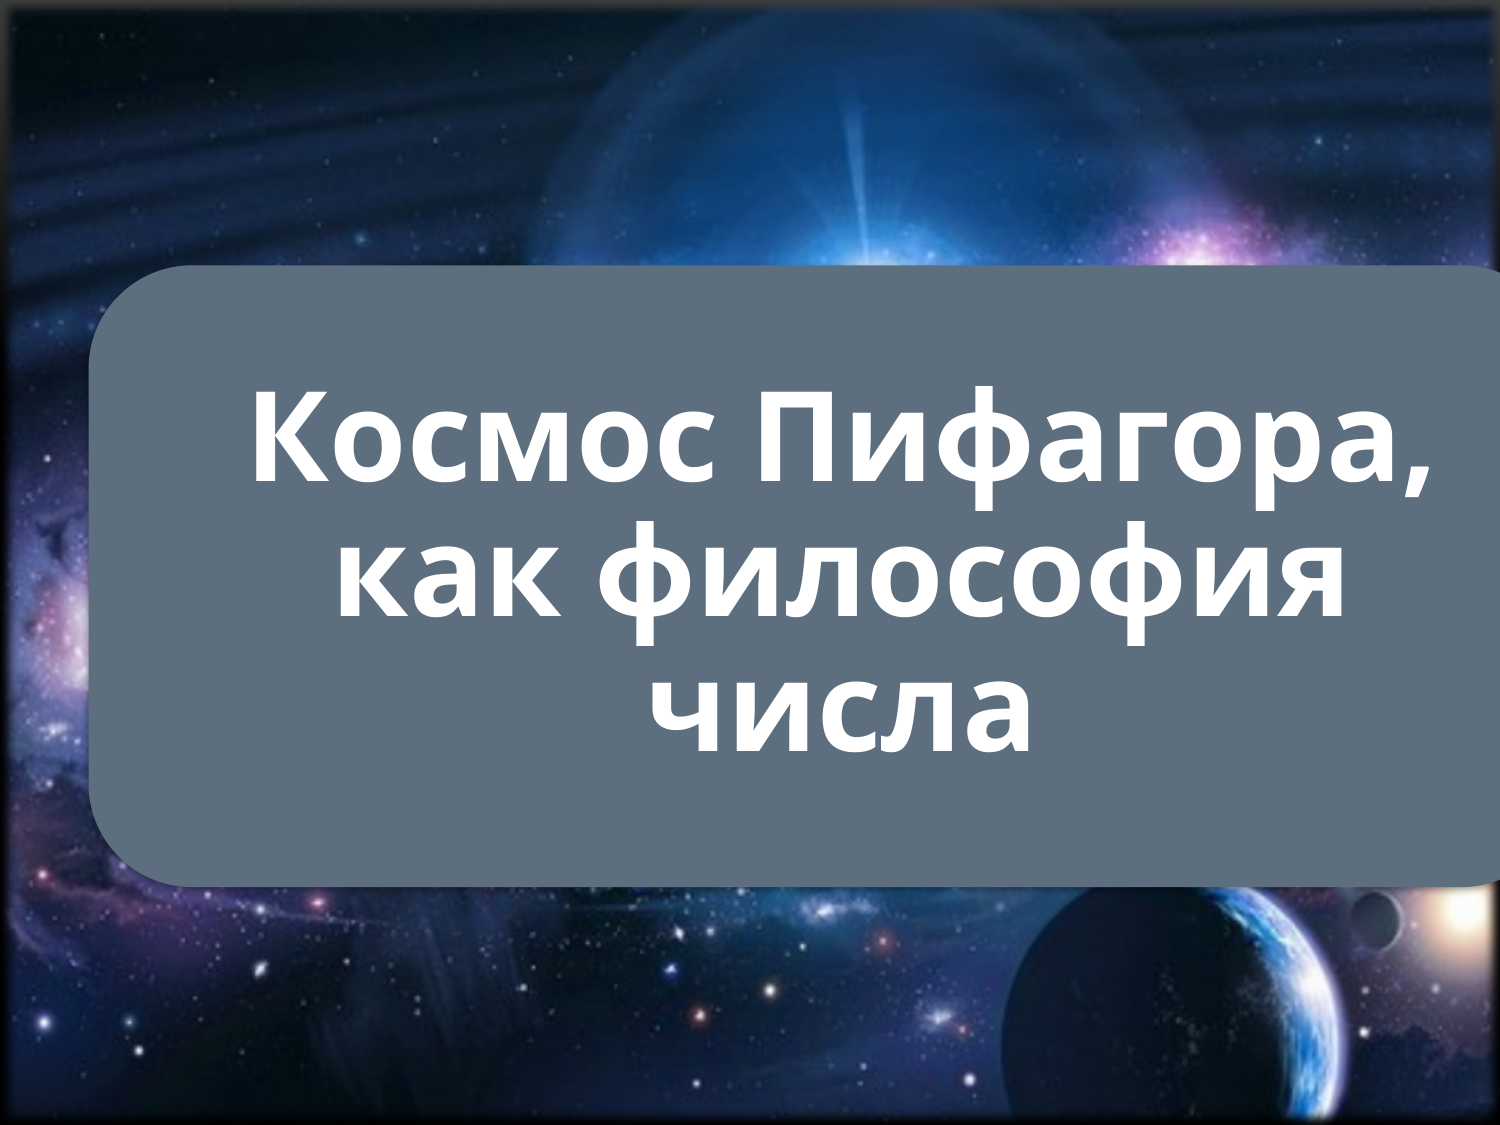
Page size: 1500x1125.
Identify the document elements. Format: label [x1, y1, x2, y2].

text_box [88, 255, 1500, 980]
picture [0, 0, 1500, 1125]
